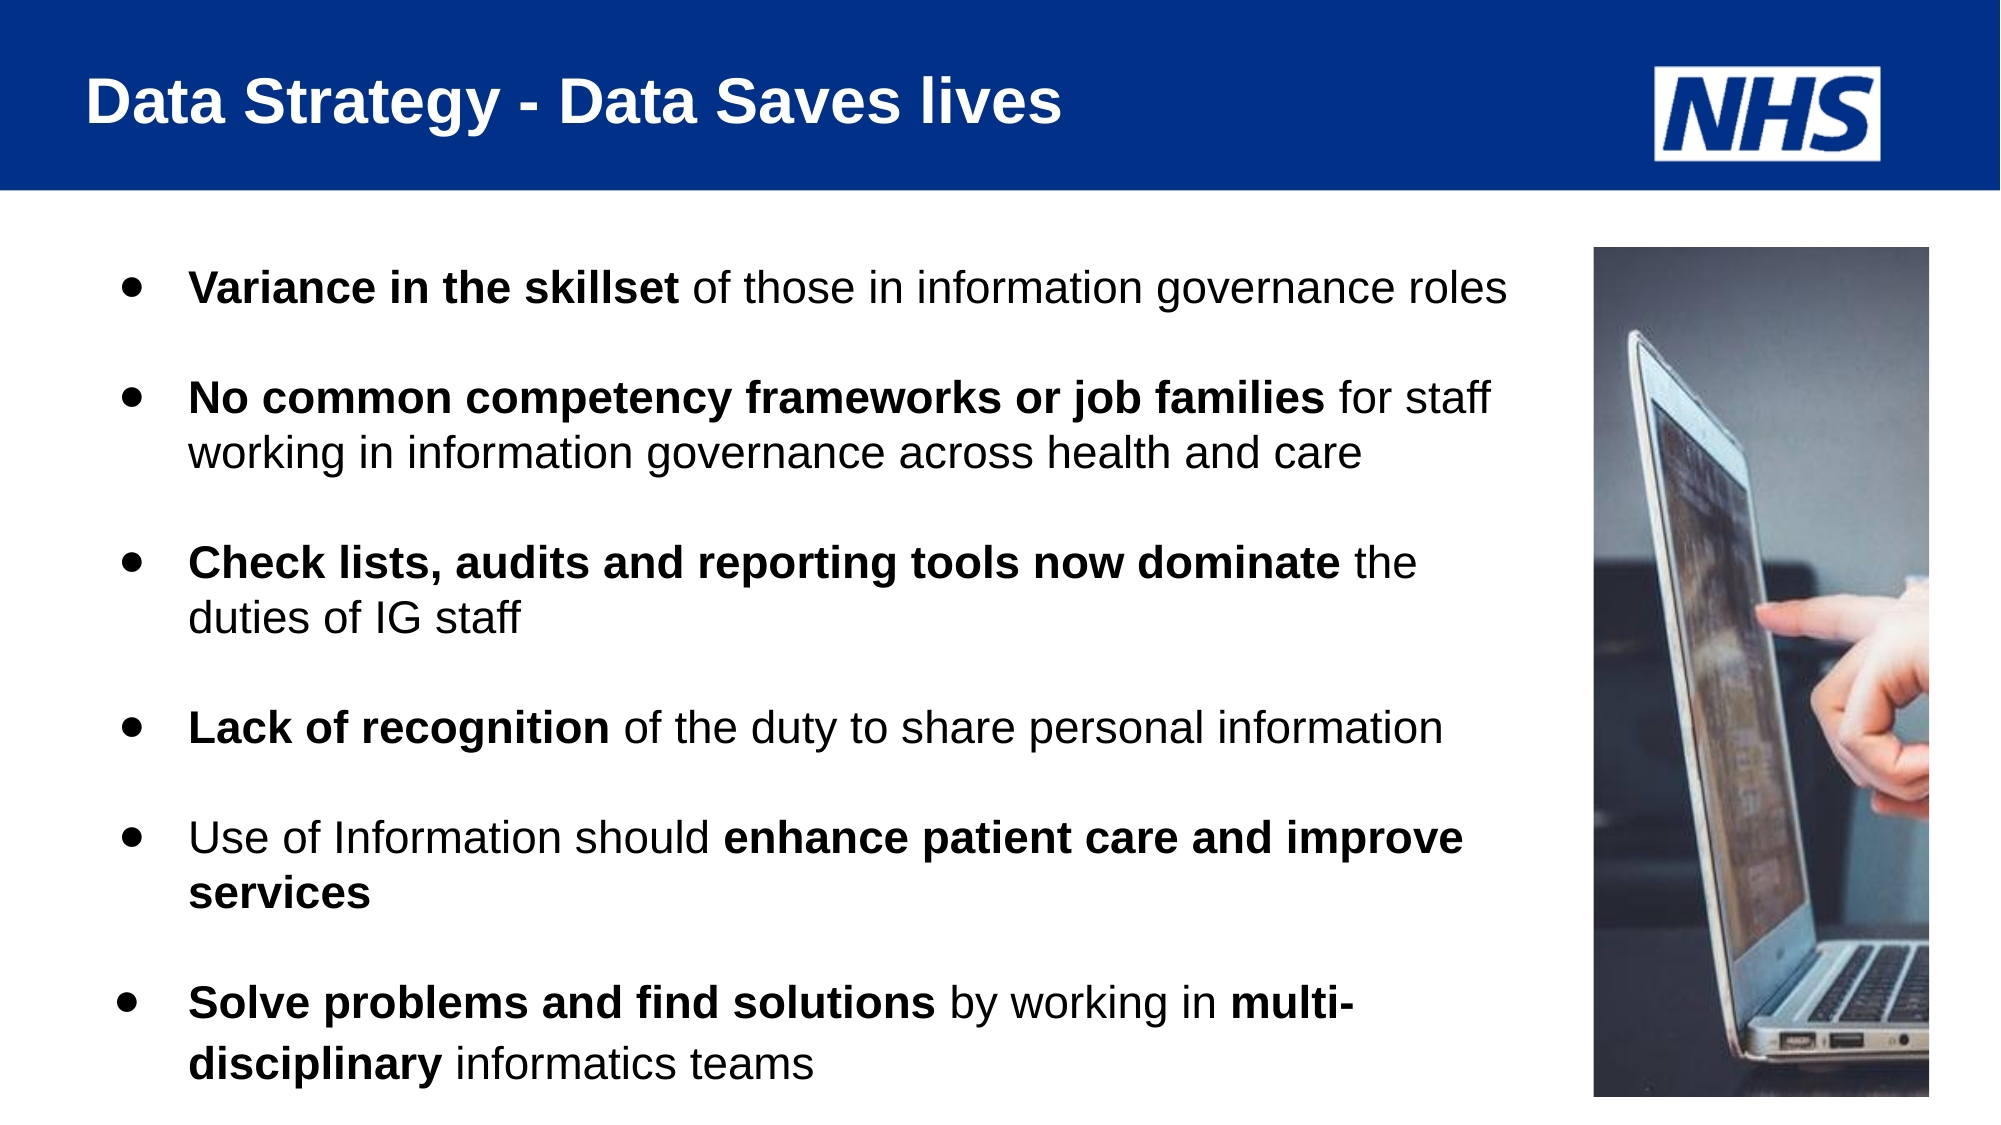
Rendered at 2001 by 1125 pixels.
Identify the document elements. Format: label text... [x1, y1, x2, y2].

picture [1629, 41, 1881, 187]
picture [1593, 247, 1930, 1097]
title Data Strategy - Data Saves lives [85, 58, 1755, 175]
list Variance in the skillset of those in information governance roles No common competency frameworks or job families for staff working in information governance across health and care Check lists, audits and reporting tools now dominate the duties of IG staff Lack of recognition of the duty to share personal information Use of Information should enhance patient care and improve services Solve problems and find solutions by working in multi-disciplinary informatics teams [68, 247, 1563, 1125]
